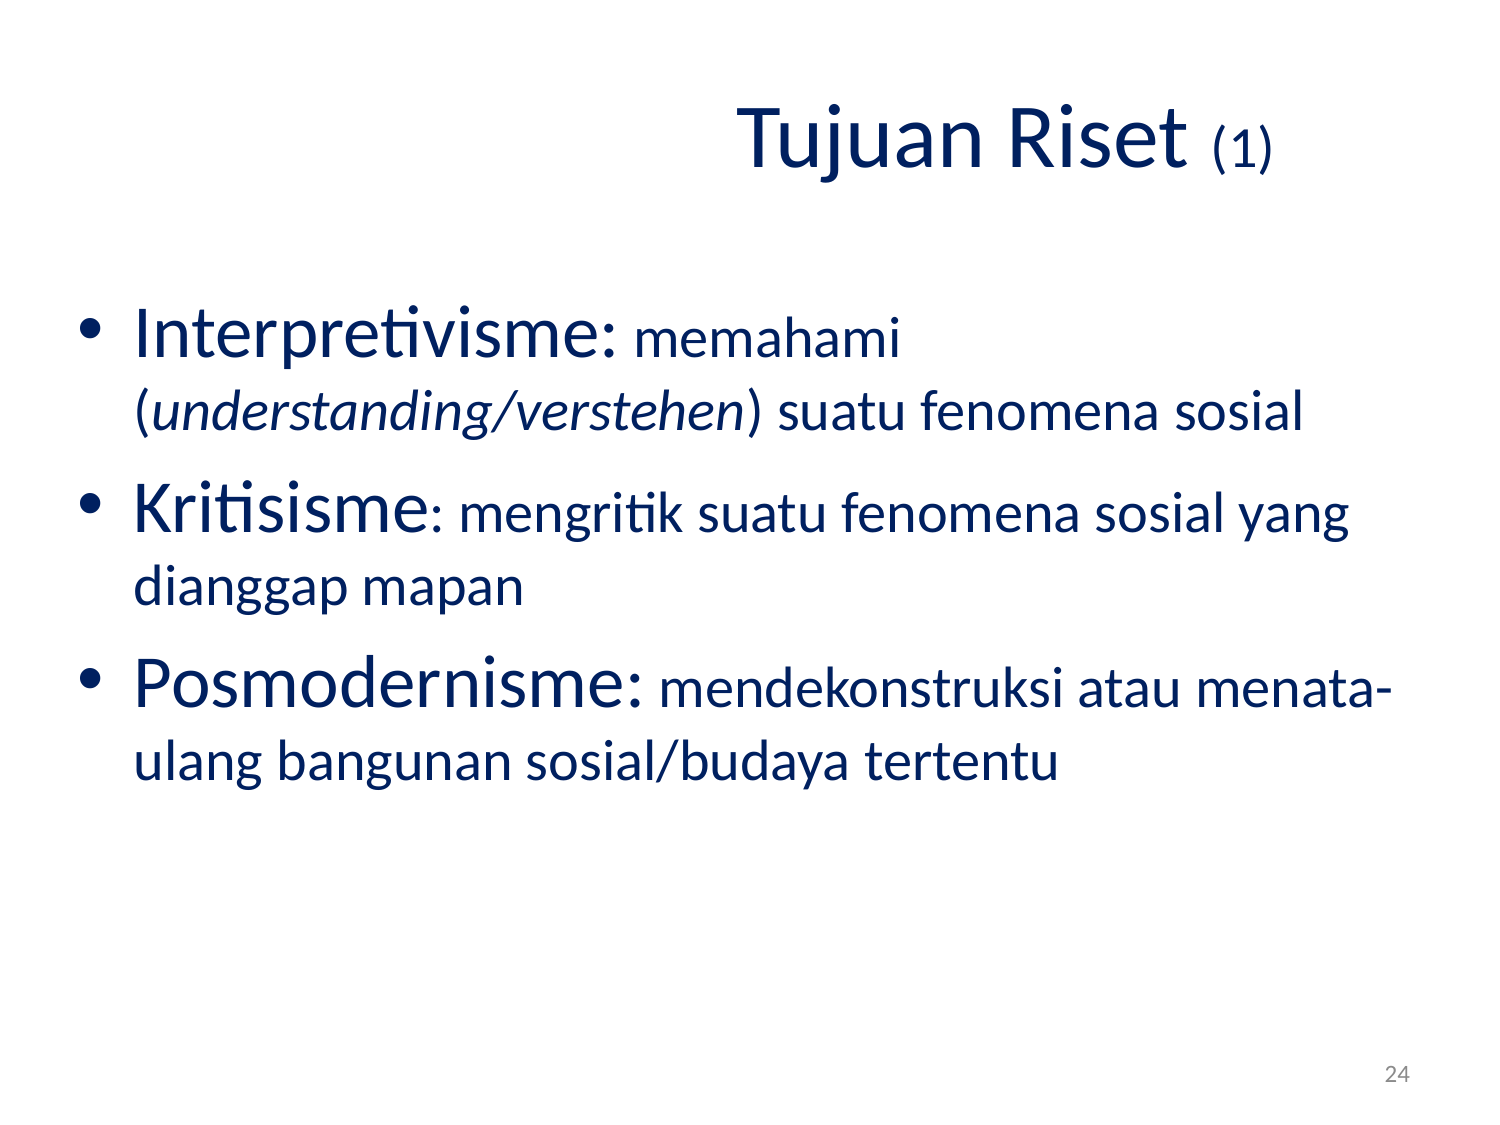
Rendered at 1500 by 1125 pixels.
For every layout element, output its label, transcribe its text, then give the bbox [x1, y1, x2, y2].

title Tujuan Riset (1) [587, 37, 1425, 225]
list Interpretivisme: memahami (understanding/verstehen) suatu fenomena sosial Kritisisme: mengritik suatu fenomena sosial yang dianggap mapan Posmodernisme: mendekonstruksi atau menata-ulang bangunan sosial/budaya tertentu [62, 275, 1463, 1038]
slide_number 24 [1074, 1042, 1425, 1103]
